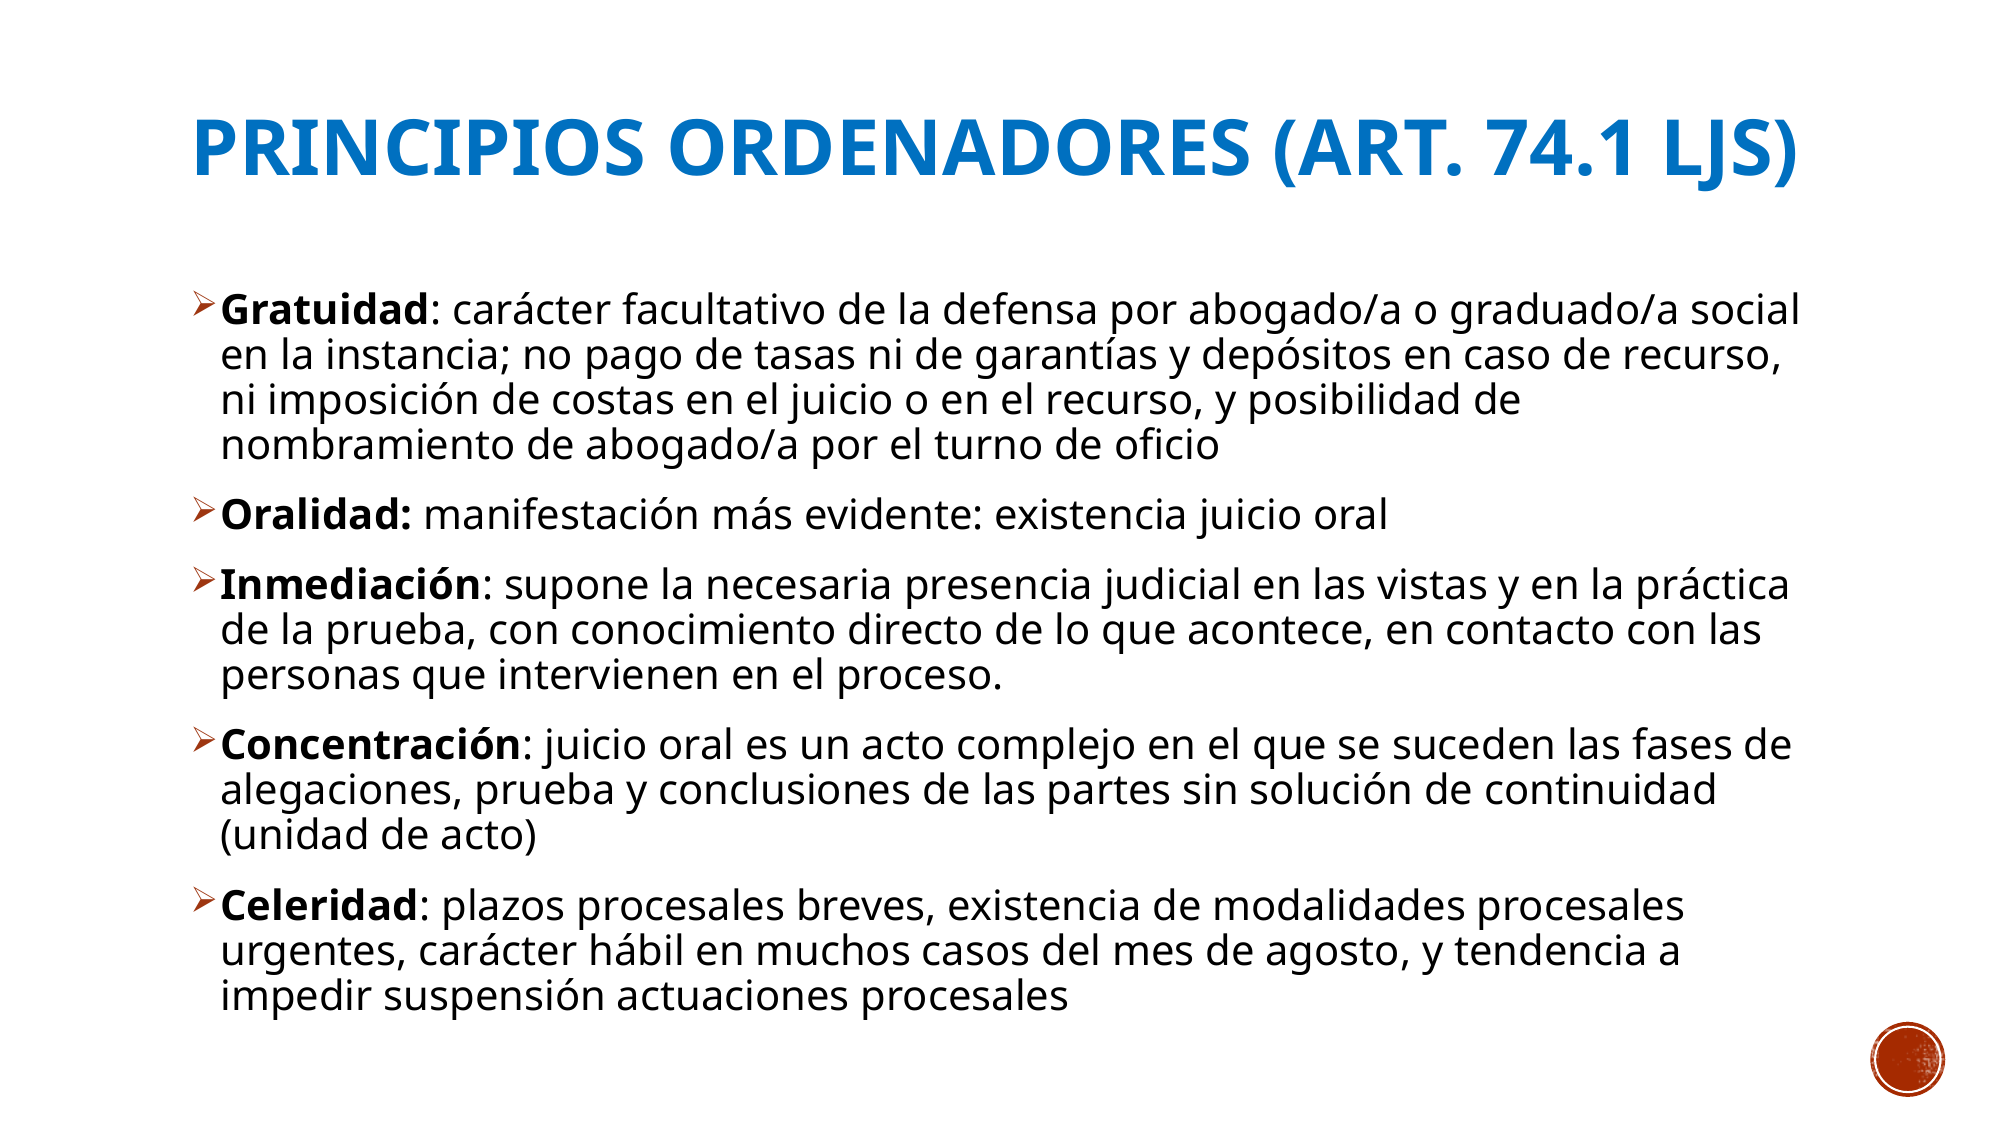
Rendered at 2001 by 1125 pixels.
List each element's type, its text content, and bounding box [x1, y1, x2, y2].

list Gratuidad: carácter facultativo de la defensa por abogado/a o graduado/a social en la instancia; no pago de tasas ni de garantías y depósitos en caso de recurso, ni imposición de costas en el juicio o en el recurso, y posibilidad de nombramiento de abogado/a por el turno de oficio Oralidad: manifestación más evidente: existencia juicio oral Inmediación: supone la necesaria presencia judicial en las vistas y en la práctica de la prueba, con conocimiento directo de lo que acontece, en contacto con las personas que intervienen en el proceso. Concentración: juicio oral es un acto complejo en el que se suceden las fases de alegaciones, prueba y conclusiones de las partes sin solución de continuidad (unidad de acto) Celeridad: plazos procesales breves, existencia de modalidades procesales urgentes, carácter hábil en muchos casos del mes de agosto, y tendencia a impedir suspensión actuaciones procesales [175, 280, 1826, 1048]
title Principios ordenadores (art. 74.1 LJS) [175, 59, 1826, 243]
